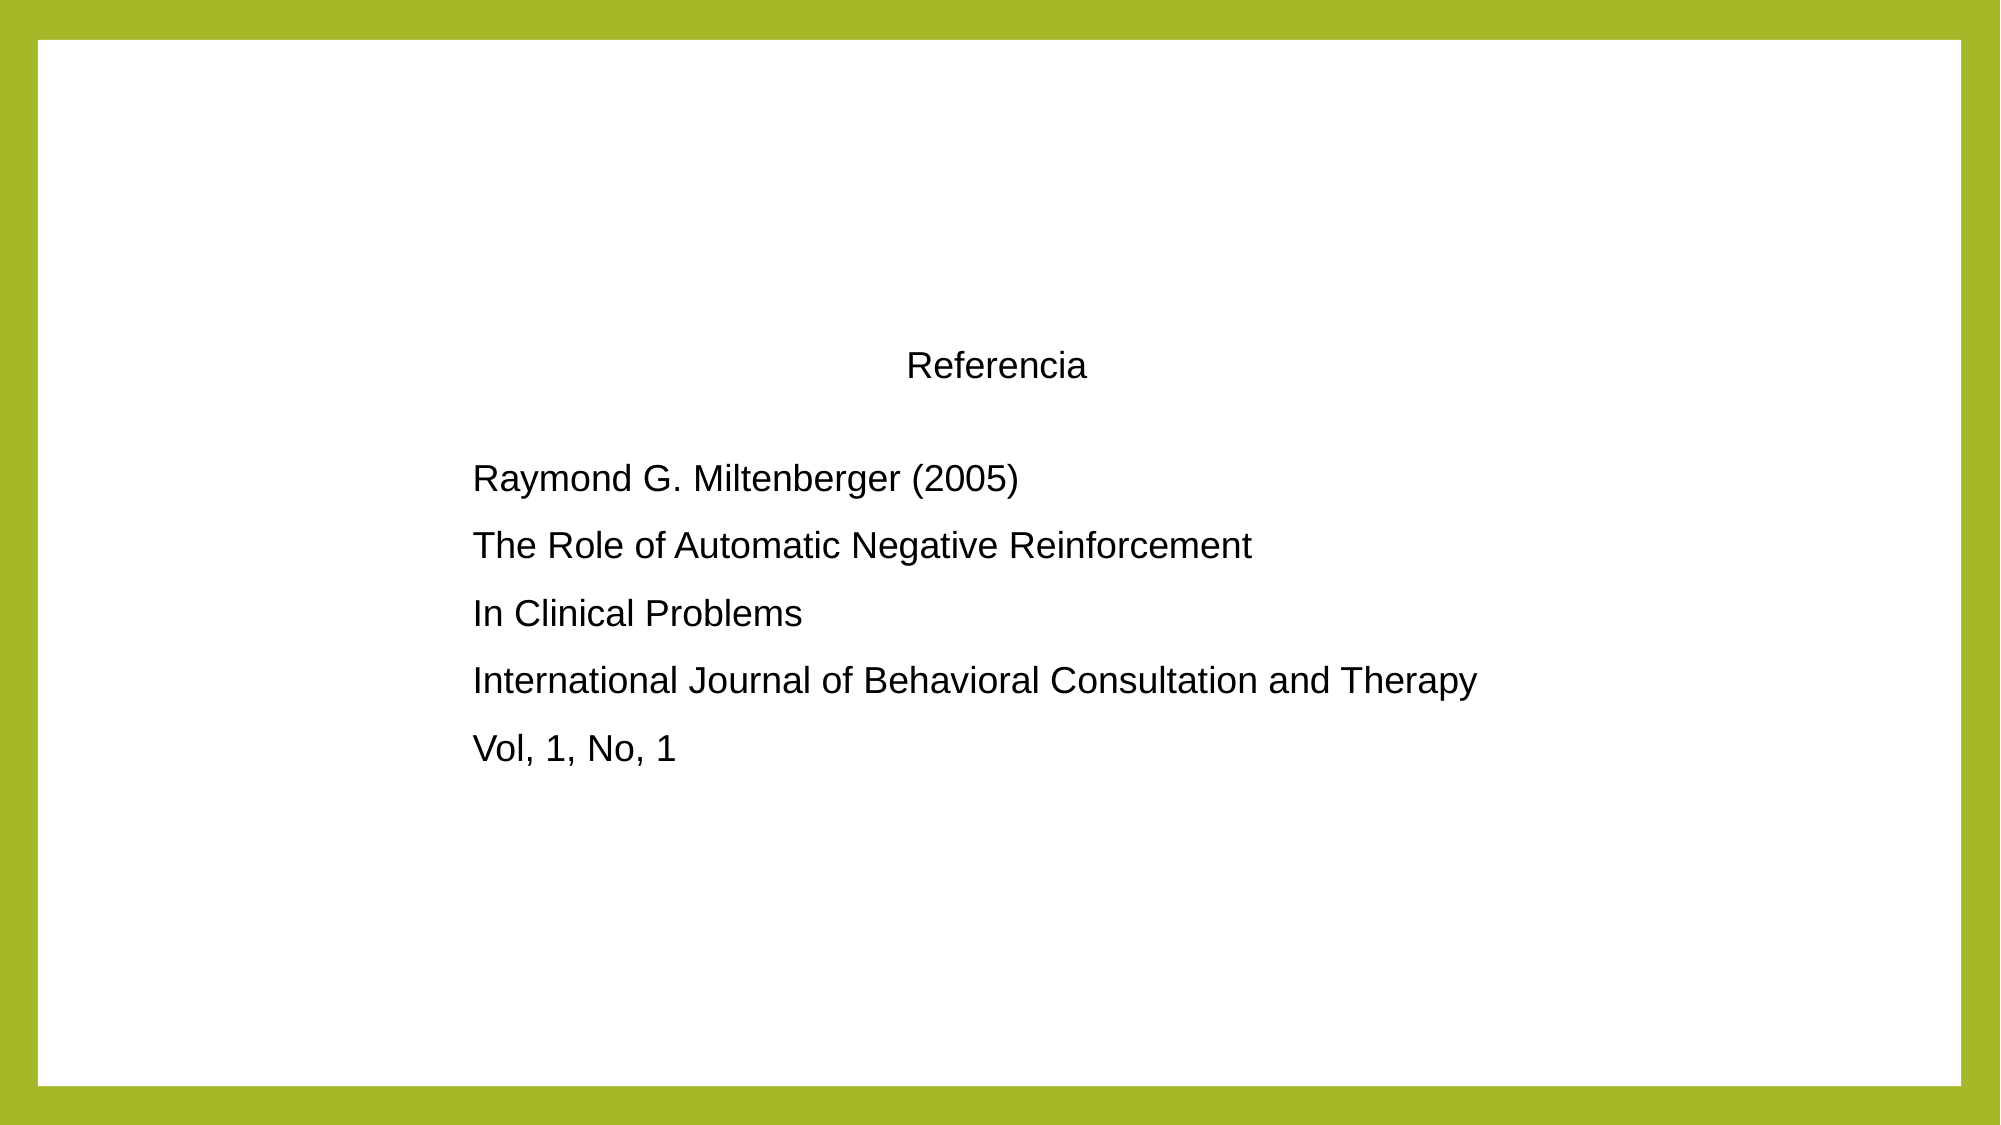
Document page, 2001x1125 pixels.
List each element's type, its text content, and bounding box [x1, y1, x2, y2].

text_box Referencia Raymond G. Miltenberger (2005) The Role of Automatic Negative Reinforcement In Clinical Problems International Journal of Behavioral Consultation and Therapy Vol, 1, No, 1 [457, 333, 1537, 776]
